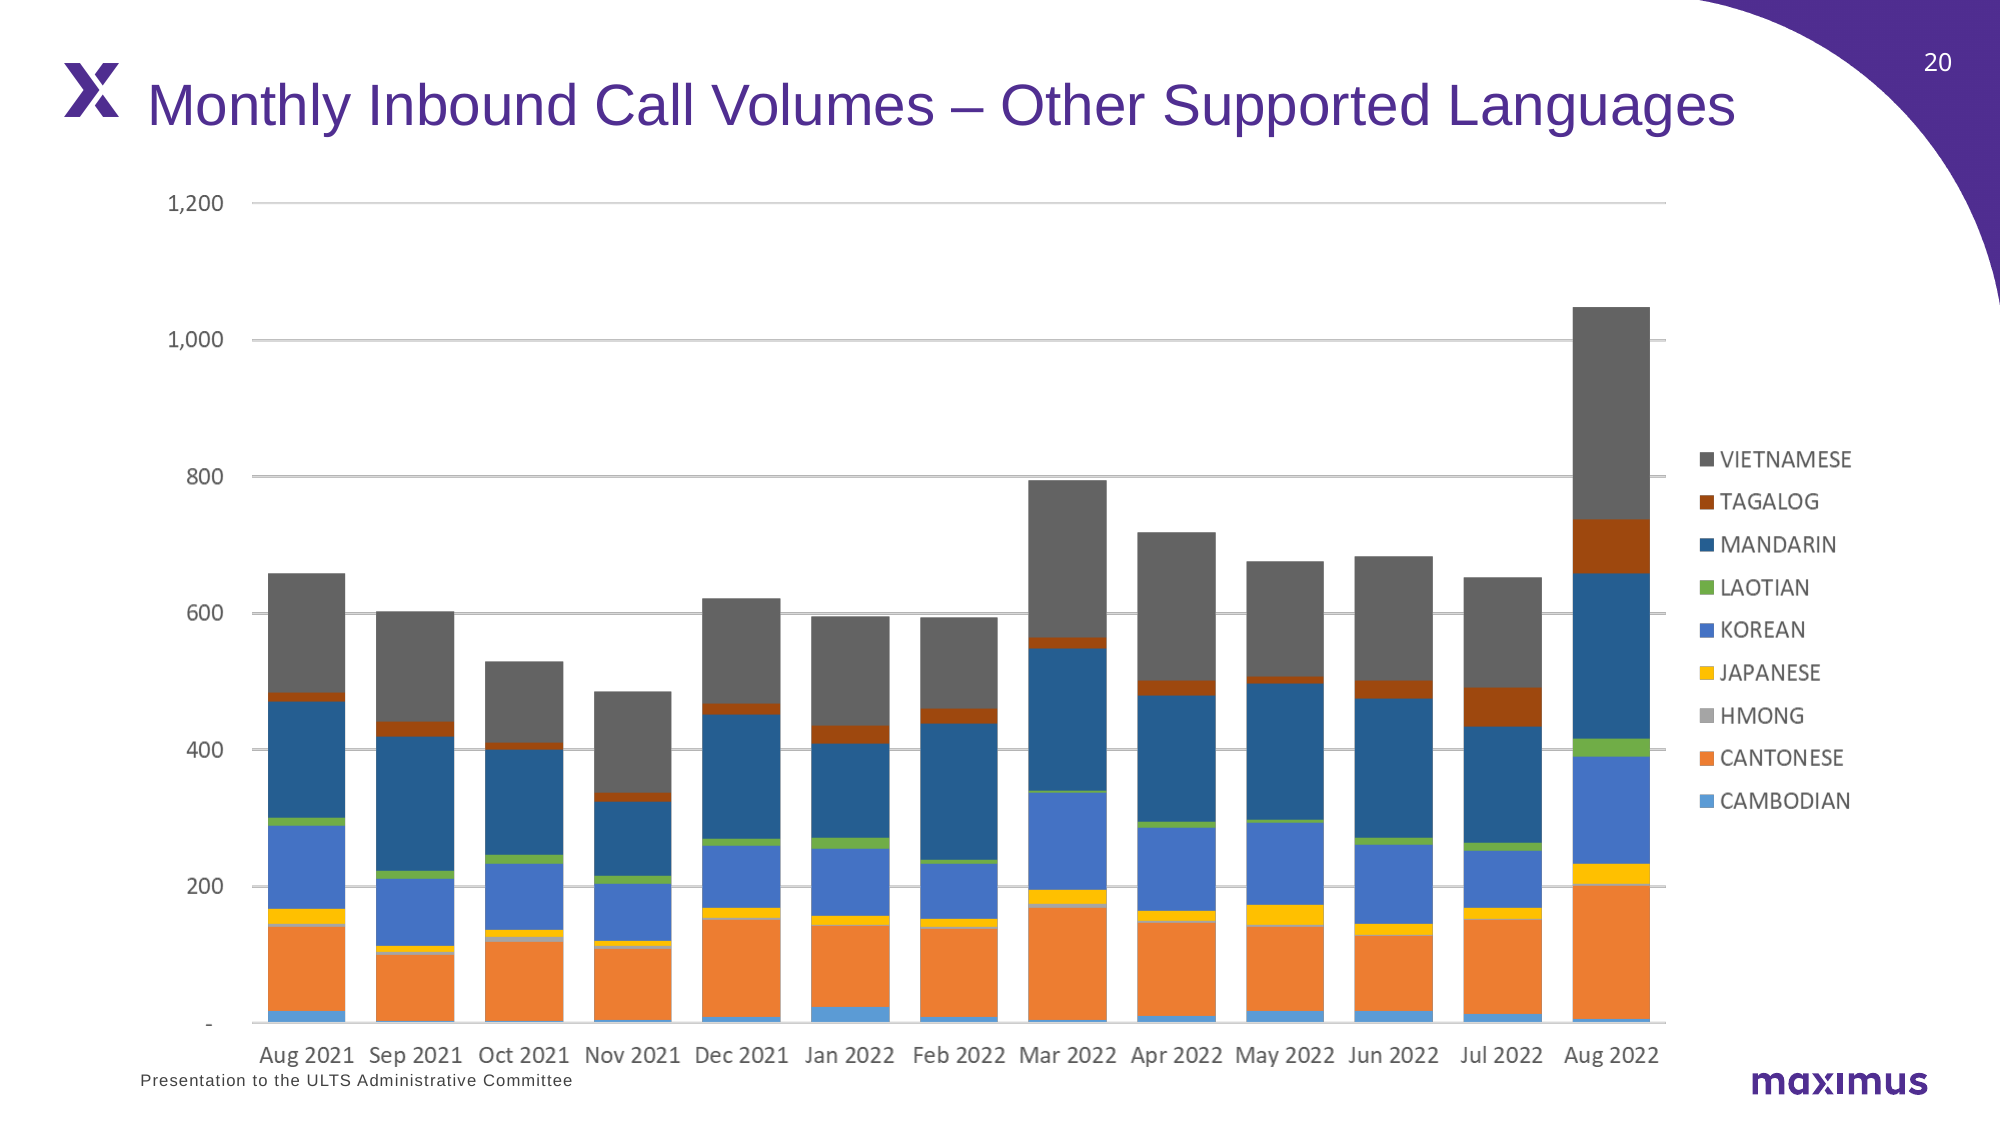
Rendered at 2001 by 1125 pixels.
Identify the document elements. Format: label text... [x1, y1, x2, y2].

picture [64, 63, 119, 117]
picture [147, 0, 2000, 1083]
list Monthly Inbound Call Volumes – Other Supported Languages [147, 67, 1886, 164]
